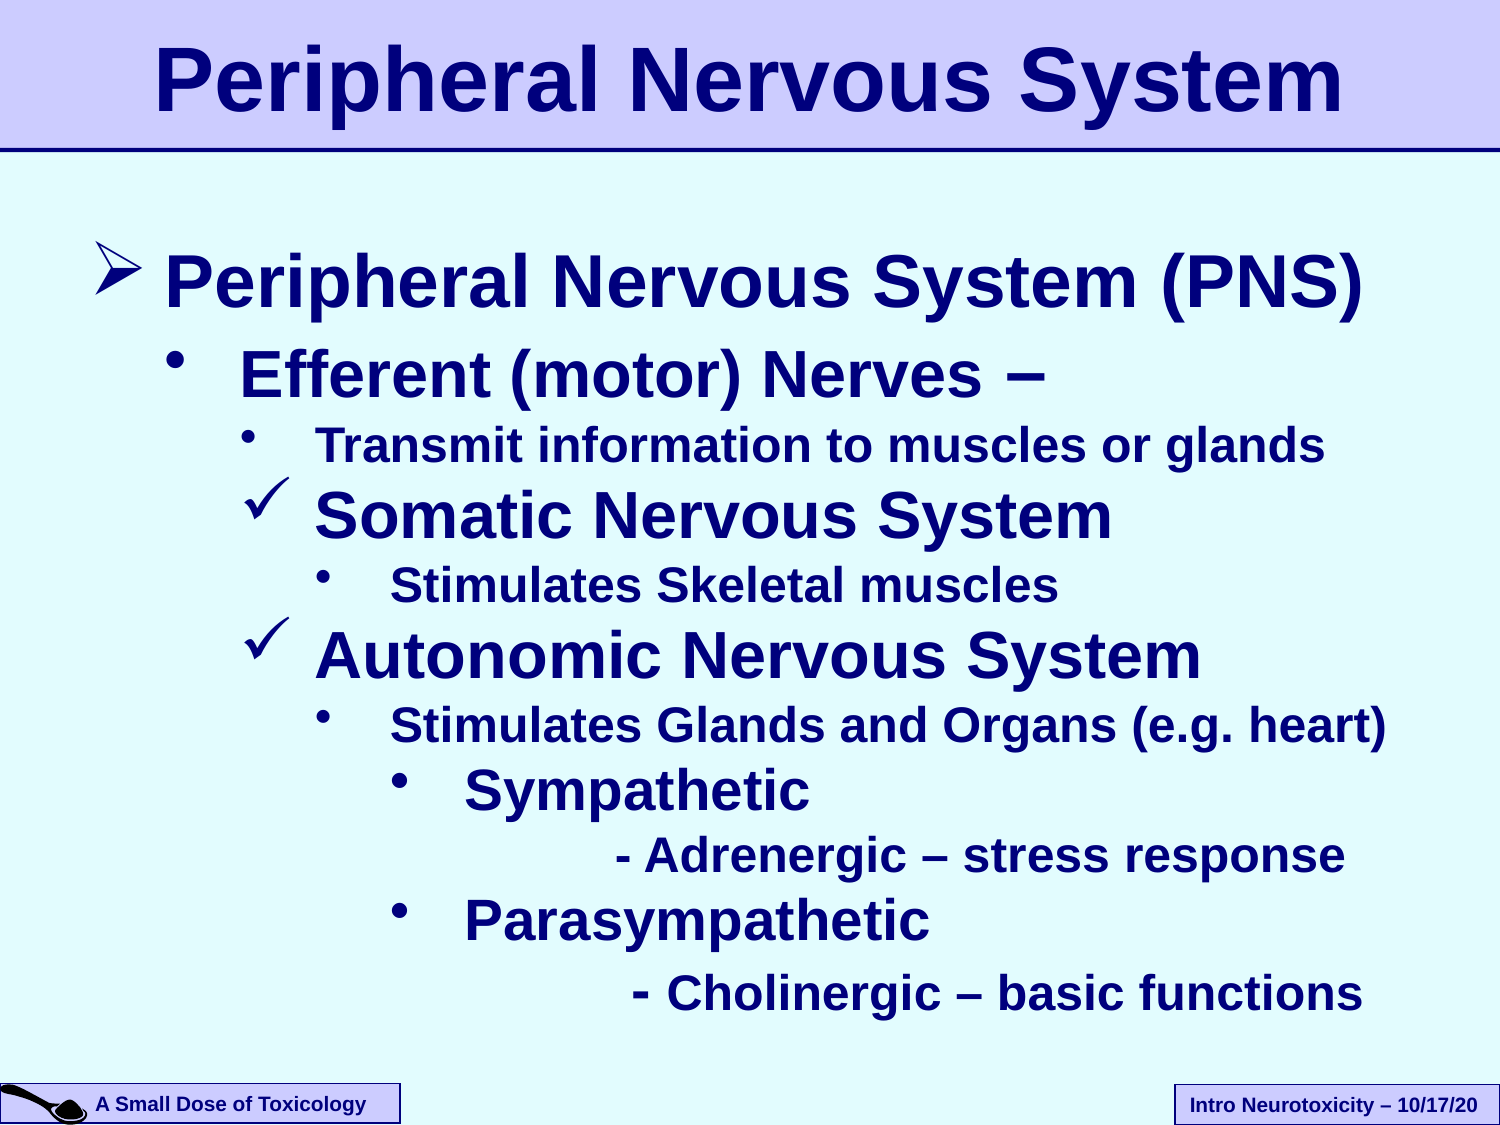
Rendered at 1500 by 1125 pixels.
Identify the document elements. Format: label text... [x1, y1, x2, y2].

text_box Peripheral Nervous System (PNS) Efferent (motor) Nerves – Transmit information to muscles or glands Somatic Nervous System Stimulates Skeletal muscles Autonomic Nervous System Stimulates Glands and Organs (e.g. heart) Sympathetic - Adrenergic – stress response Parasympathetic - Cholinergic – basic functions [74, 224, 1413, 1030]
title Peripheral Nervous System [37, 12, 1463, 138]
